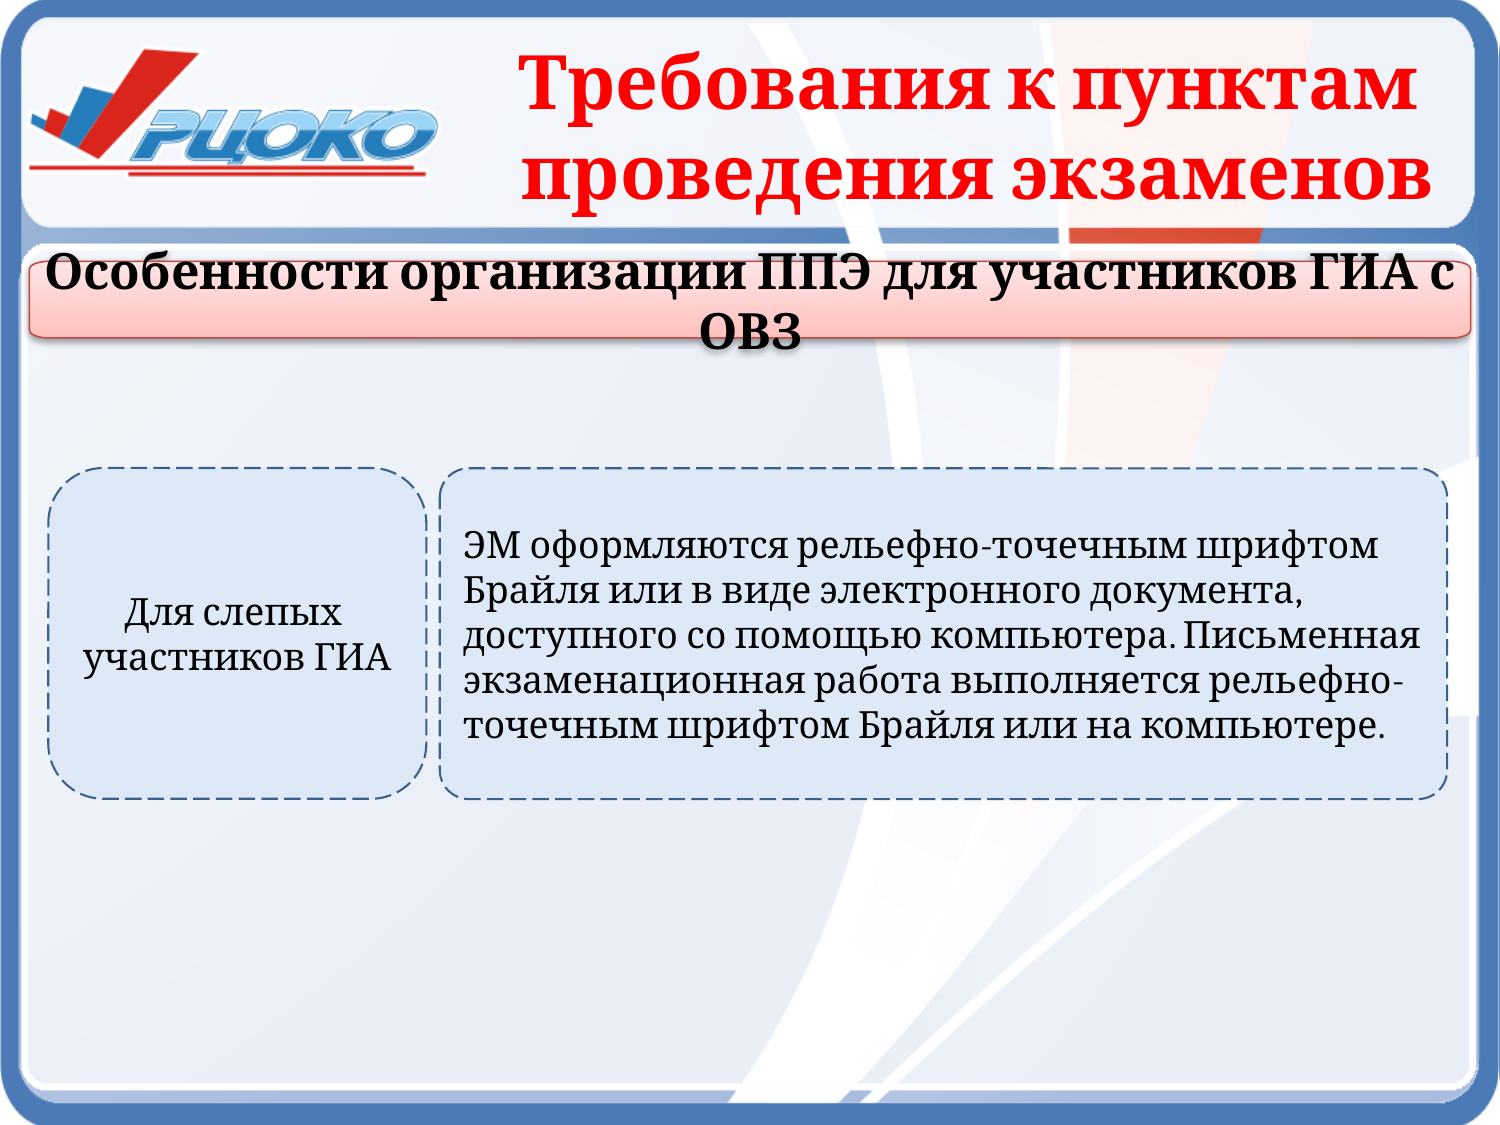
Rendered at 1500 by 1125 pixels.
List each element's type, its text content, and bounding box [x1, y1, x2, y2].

text_box ЭМ оформляются рельефно-точечным шрифтом Брайля или в виде электронного документа, доступного со помощью компьютера. Письменная экзаменационная работа выполняется рельефно-точечным шрифтом Брайля или на компьютере. [437, 466, 1450, 802]
text_box Особенности организации ППЭ для участников ГИА с ОВЗ [28, 260, 1472, 339]
text_box Для слепых участников ГИА [46, 465, 429, 801]
picture [0, 0, 1500, 1125]
text_box Требования к пунктам проведения экзаменов [100, 30, 1451, 219]
